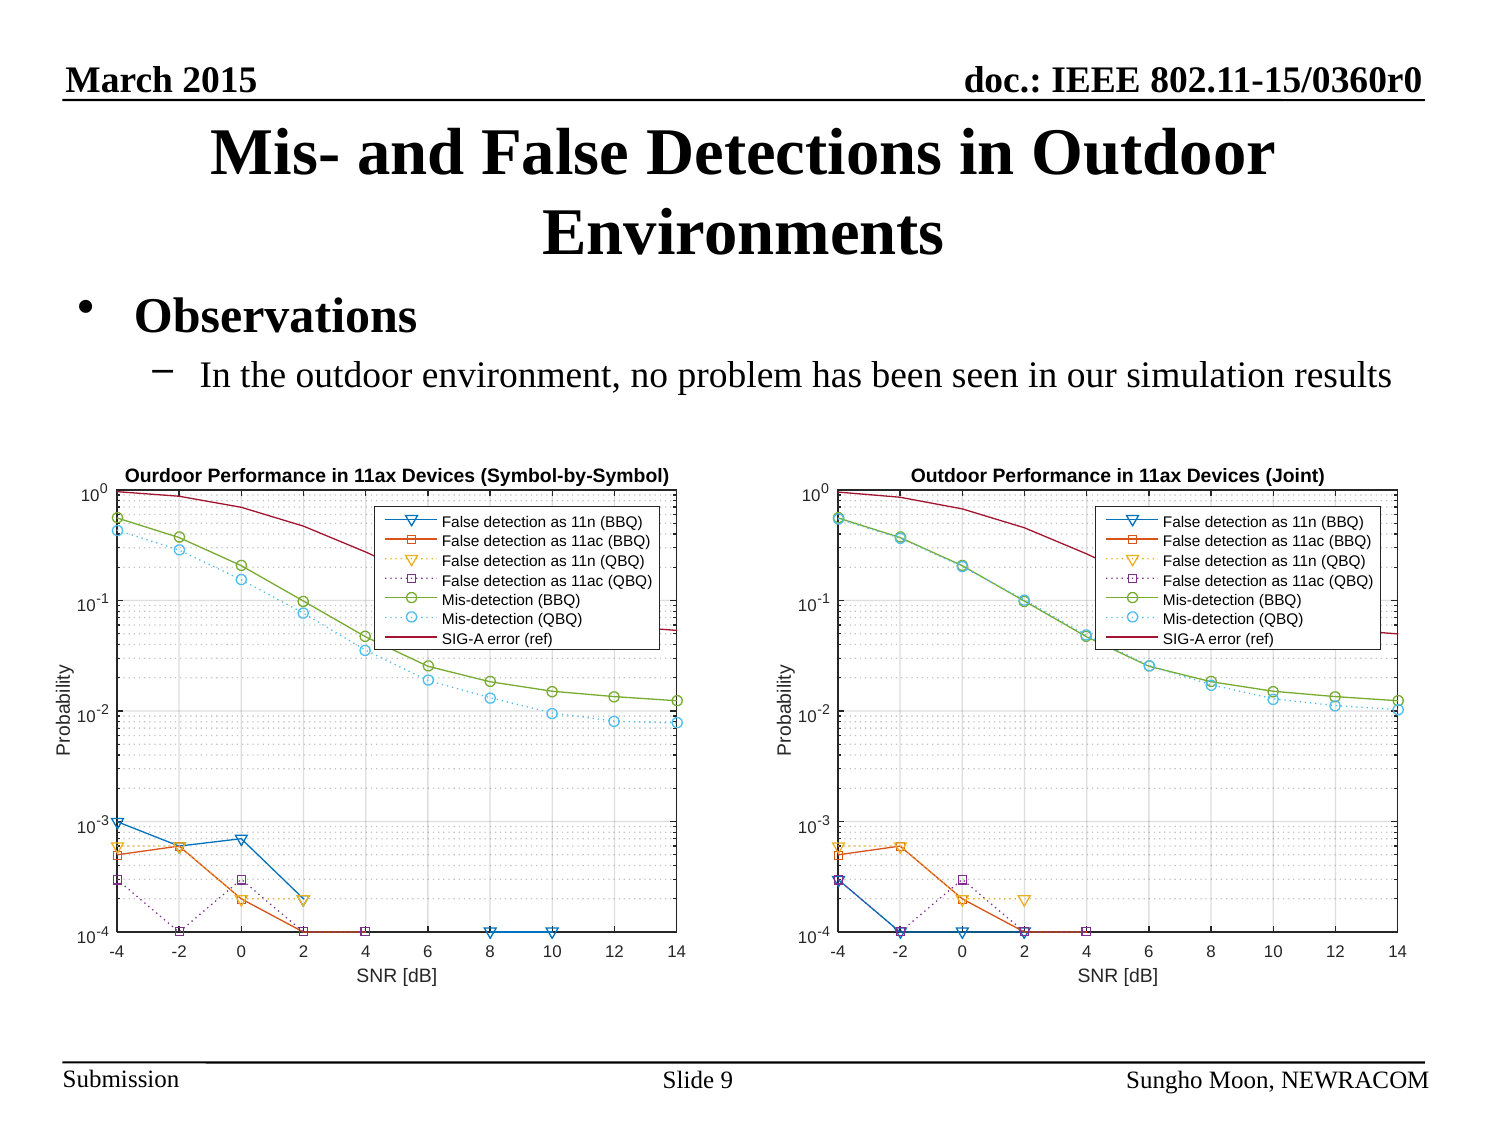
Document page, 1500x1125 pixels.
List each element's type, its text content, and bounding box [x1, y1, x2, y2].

list Observations In the outdoor environment, no problem has been seen in our simulation results [62, 275, 1425, 413]
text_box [22, 449, 1465, 991]
title Mis- and False Detections in Outdoor Environments [62, 112, 1425, 263]
